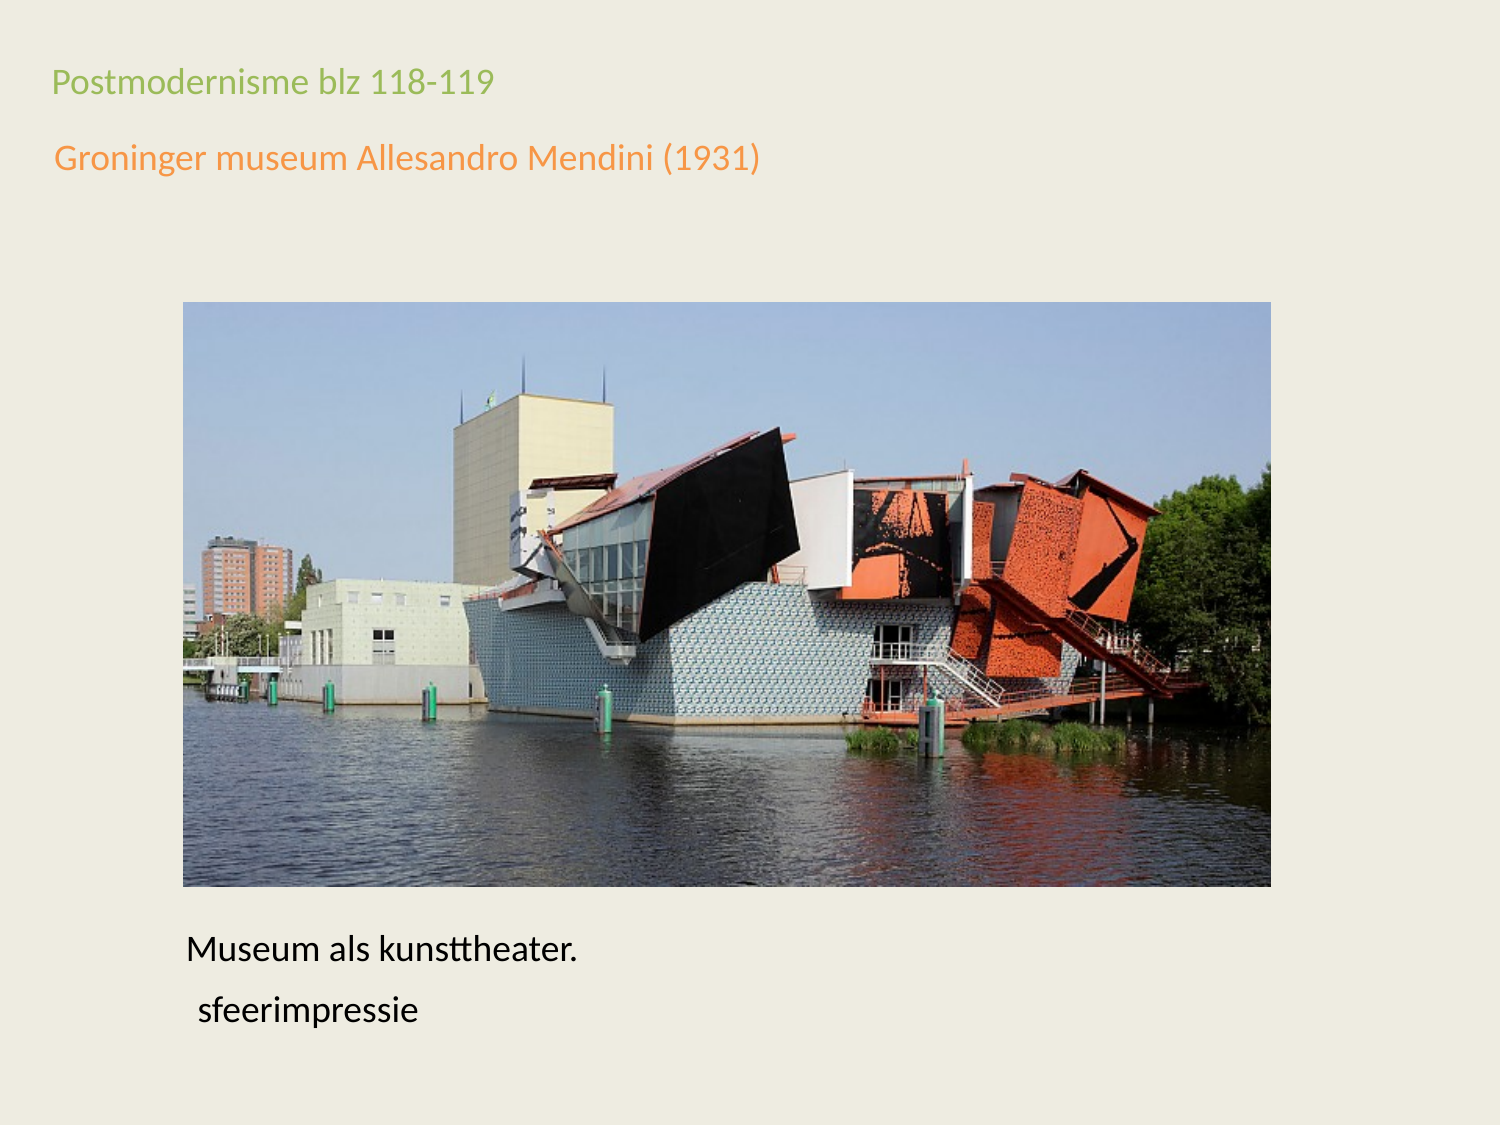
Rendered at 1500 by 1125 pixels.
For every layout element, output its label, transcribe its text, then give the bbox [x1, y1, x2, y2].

text_box sfeerimpressie [183, 977, 597, 1038]
picture [182, 302, 1271, 888]
text_box Groninger museum Allesandro Mendini (1931) [39, 155, 1022, 185]
text_box Postmodernisme blz 118-119 [36, 49, 1089, 155]
text_box Museum als kunsttheater. [171, 916, 1247, 977]
